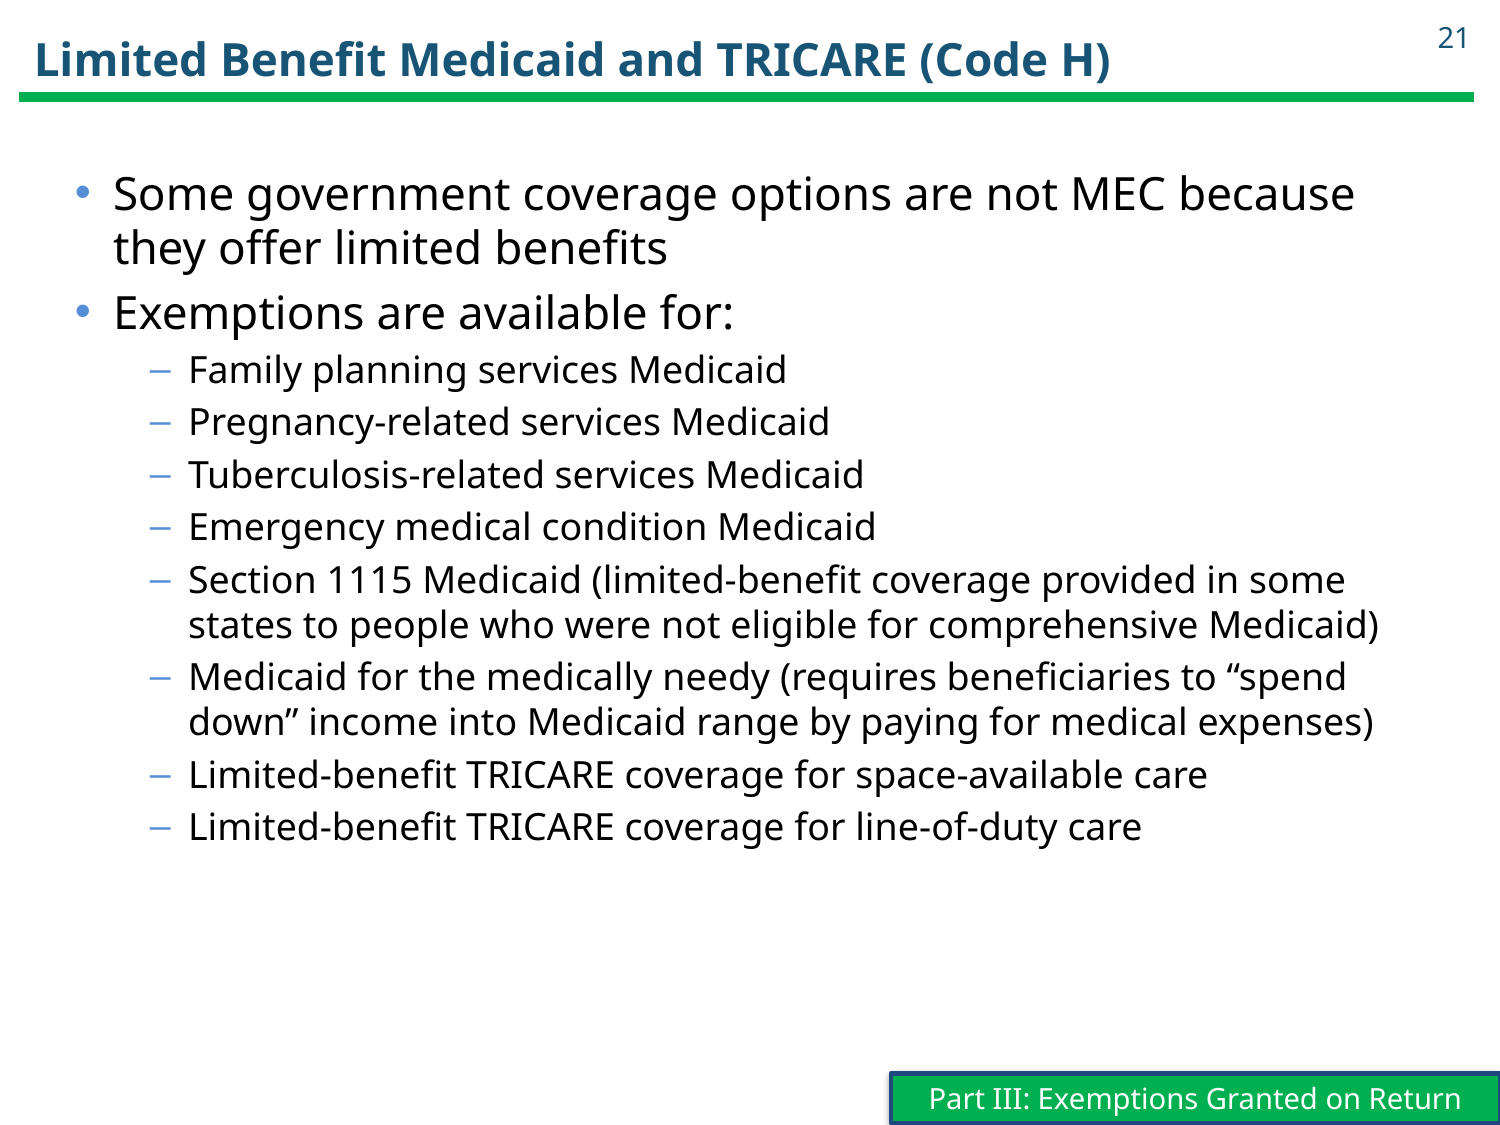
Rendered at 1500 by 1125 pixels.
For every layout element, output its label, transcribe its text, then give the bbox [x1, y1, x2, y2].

list Some government coverage options are not MEC because they offer limited benefits Exemptions are available for: Family planning services Medicaid Pregnancy-related services Medicaid Tuberculosis-related services Medicaid Emergency medical condition Medicaid Section 1115 Medicaid (limited-benefit coverage provided in some states to people who were not eligible for comprehensive Medicaid) Medicaid for the medically needy (requires beneficiaries to “spend down” income into Medicaid range by paying for medical expenses) Limited-benefit TRICARE coverage for space-available care Limited-benefit TRICARE coverage for line-of-duty care [59, 156, 1410, 1031]
slide_number 21 [1409, 9, 1486, 70]
title Limited Benefit Medicaid and TRICARE (Code H) [18, 15, 1369, 101]
text_box Part III: Exemptions Granted on Return [890, 1073, 1500, 1124]
